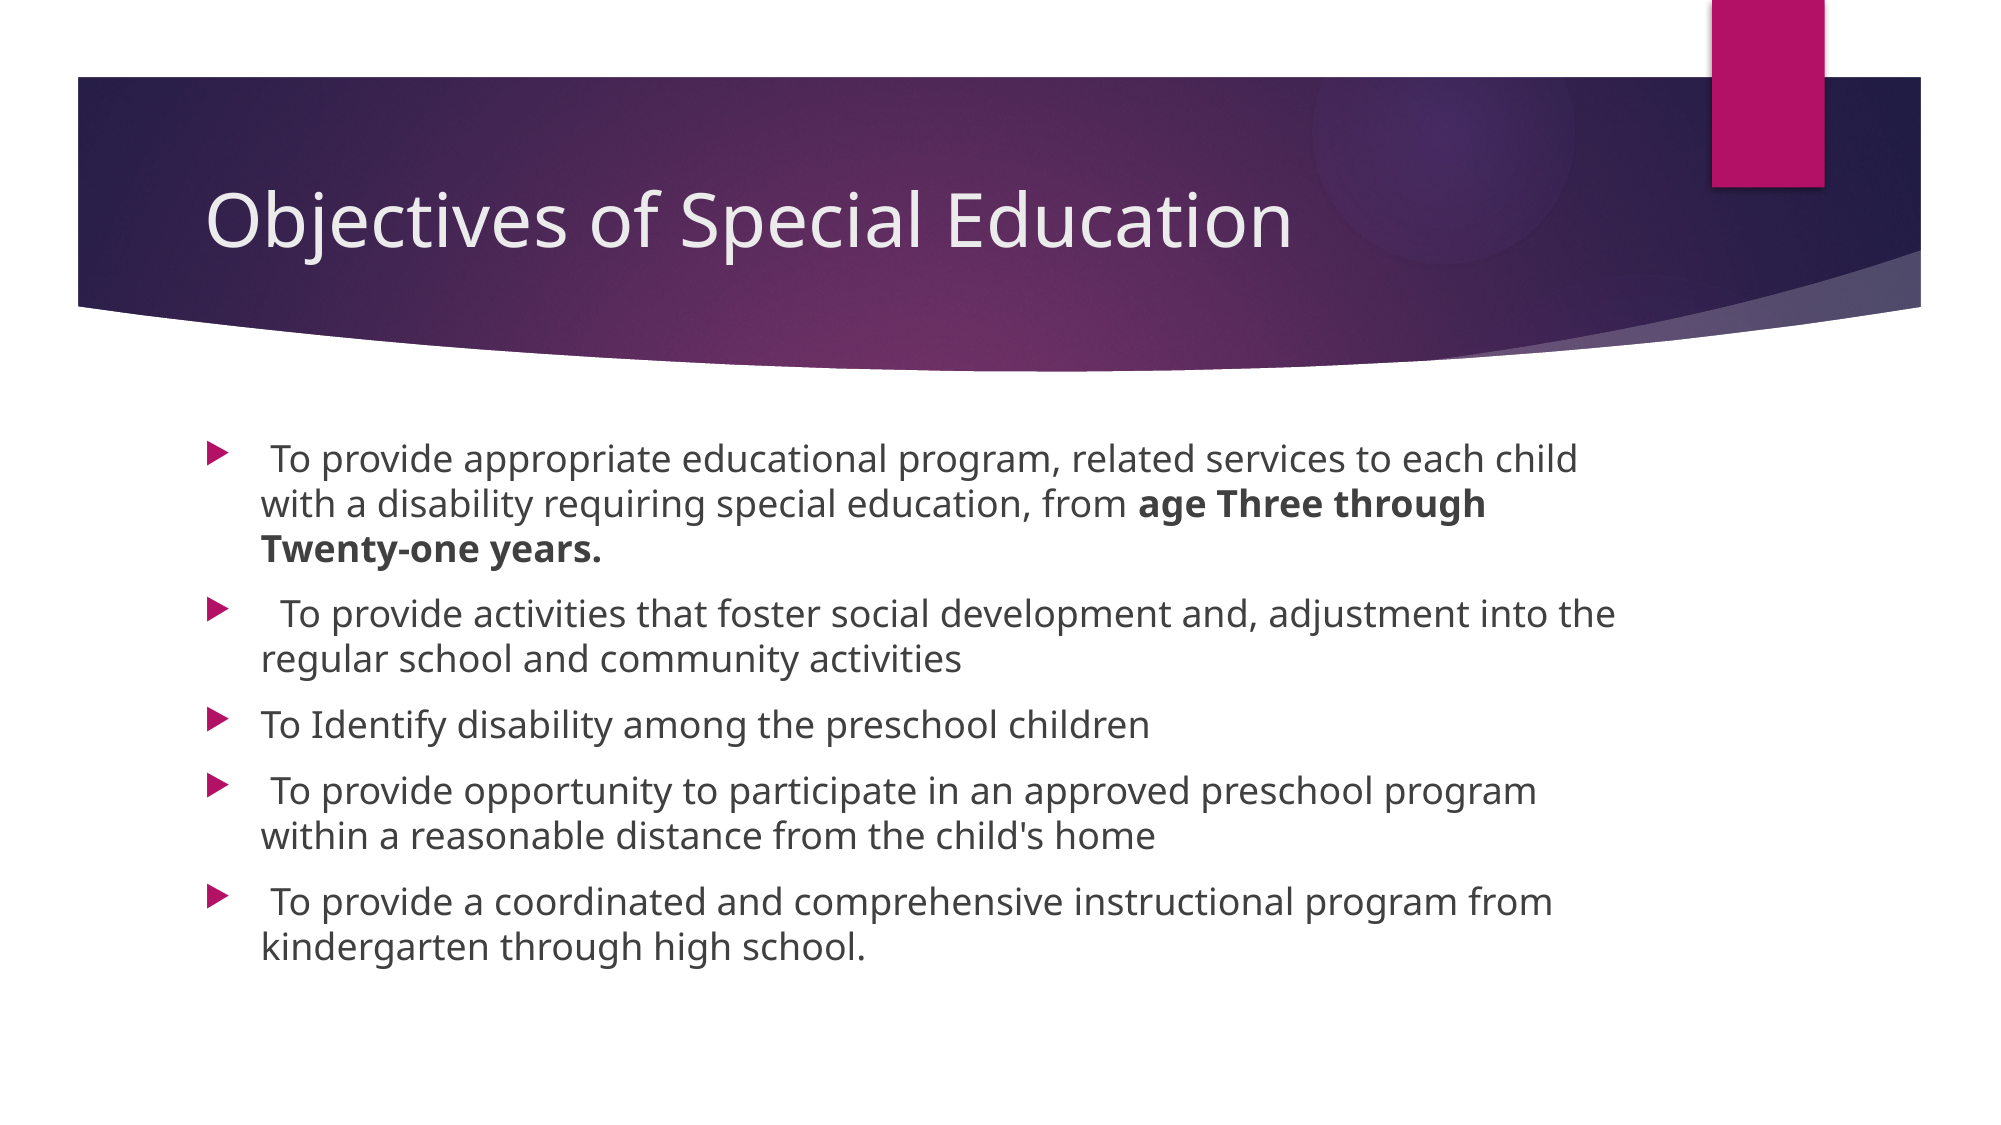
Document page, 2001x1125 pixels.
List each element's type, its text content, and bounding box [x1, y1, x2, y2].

list To provide appropriate educational program, related services to each child with a disability requiring special education, from age Three through Twenty-one years. To provide activities that foster social development and, adjustment into the regular school and community activities To Identify disability among the preschool children To provide opportunity to participate in an approved preschool program within a reasonable distance from the child's home To provide a coordinated and comprehensive instructional program from kindergarten through high school. [189, 427, 1638, 988]
title Objectives of Special Education [189, 159, 1627, 276]
